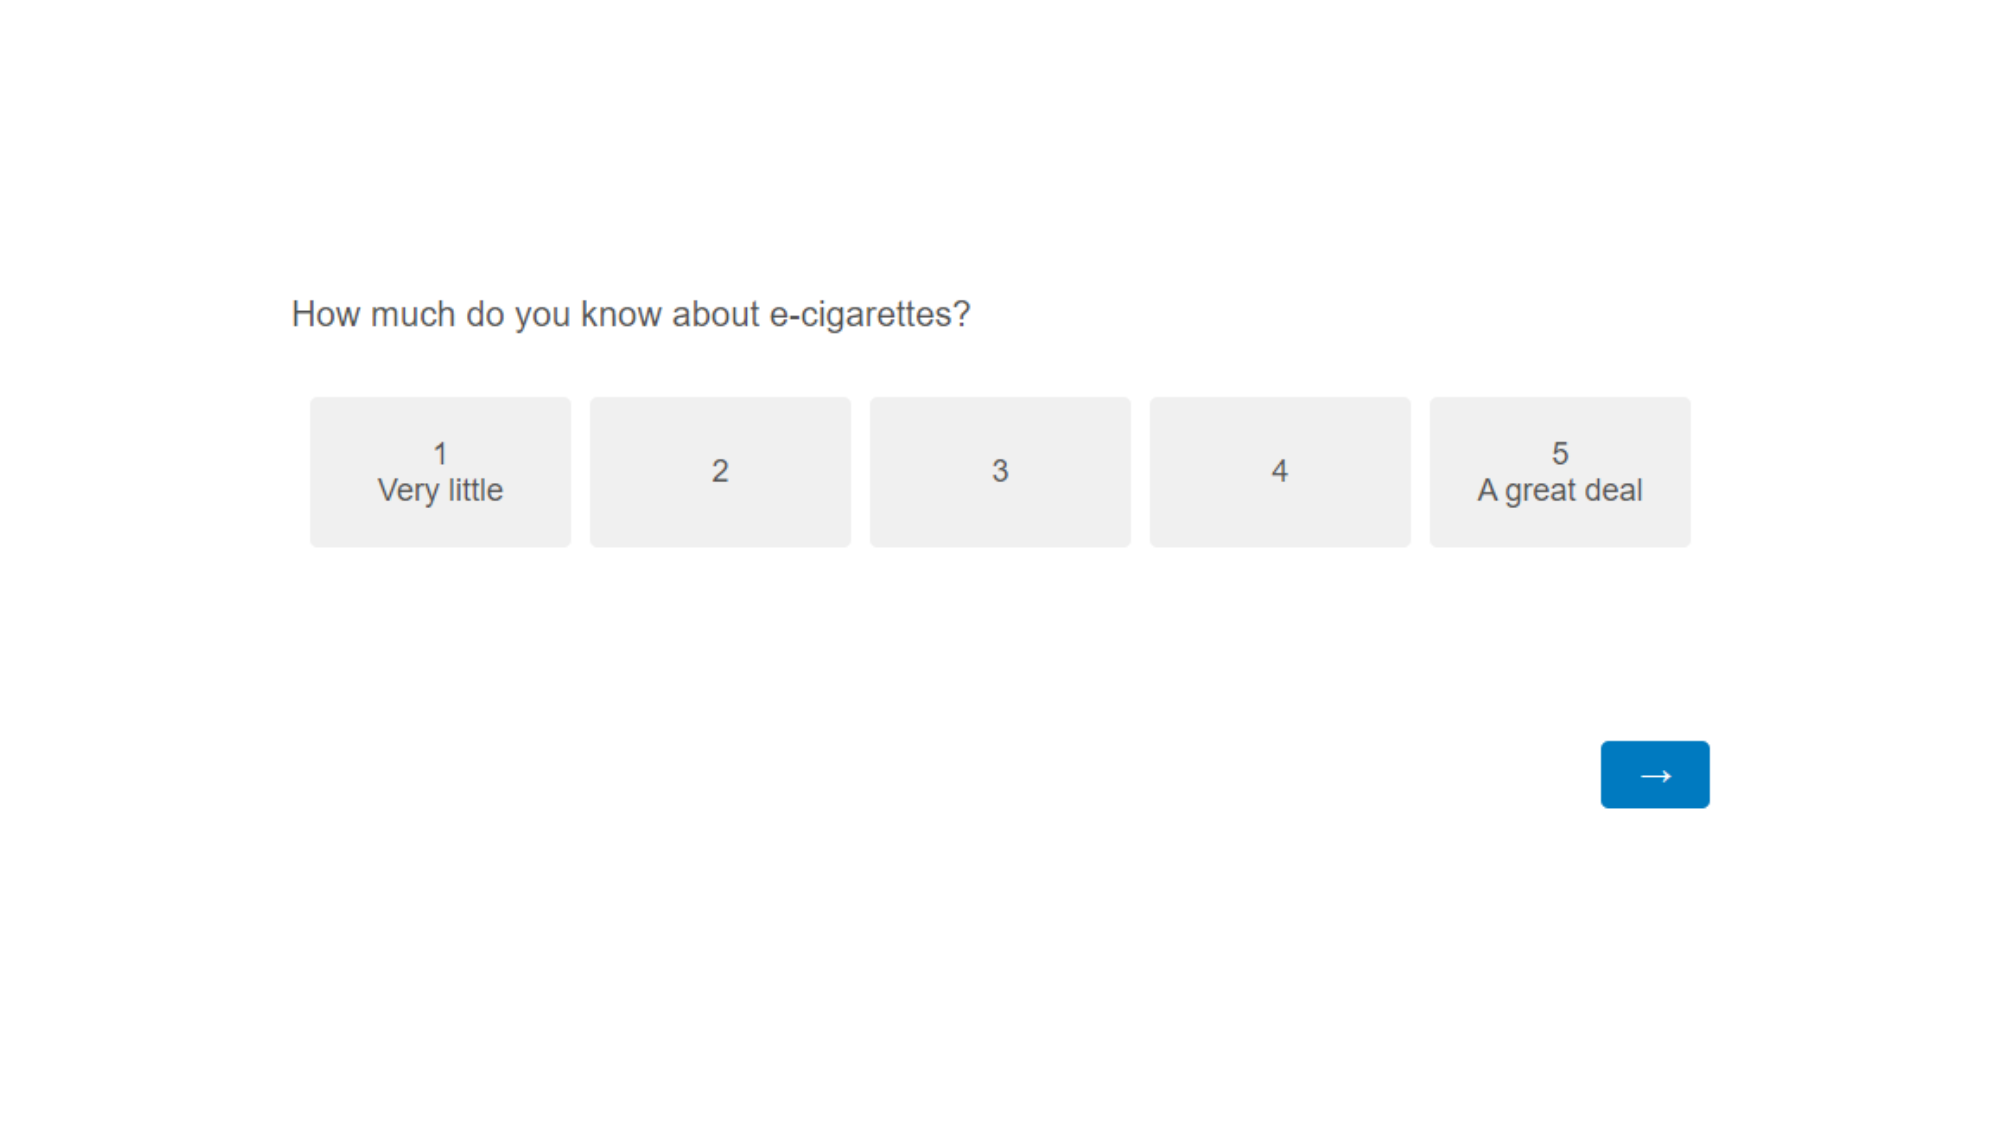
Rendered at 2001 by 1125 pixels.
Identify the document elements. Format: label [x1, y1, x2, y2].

picture [212, 235, 1788, 890]
